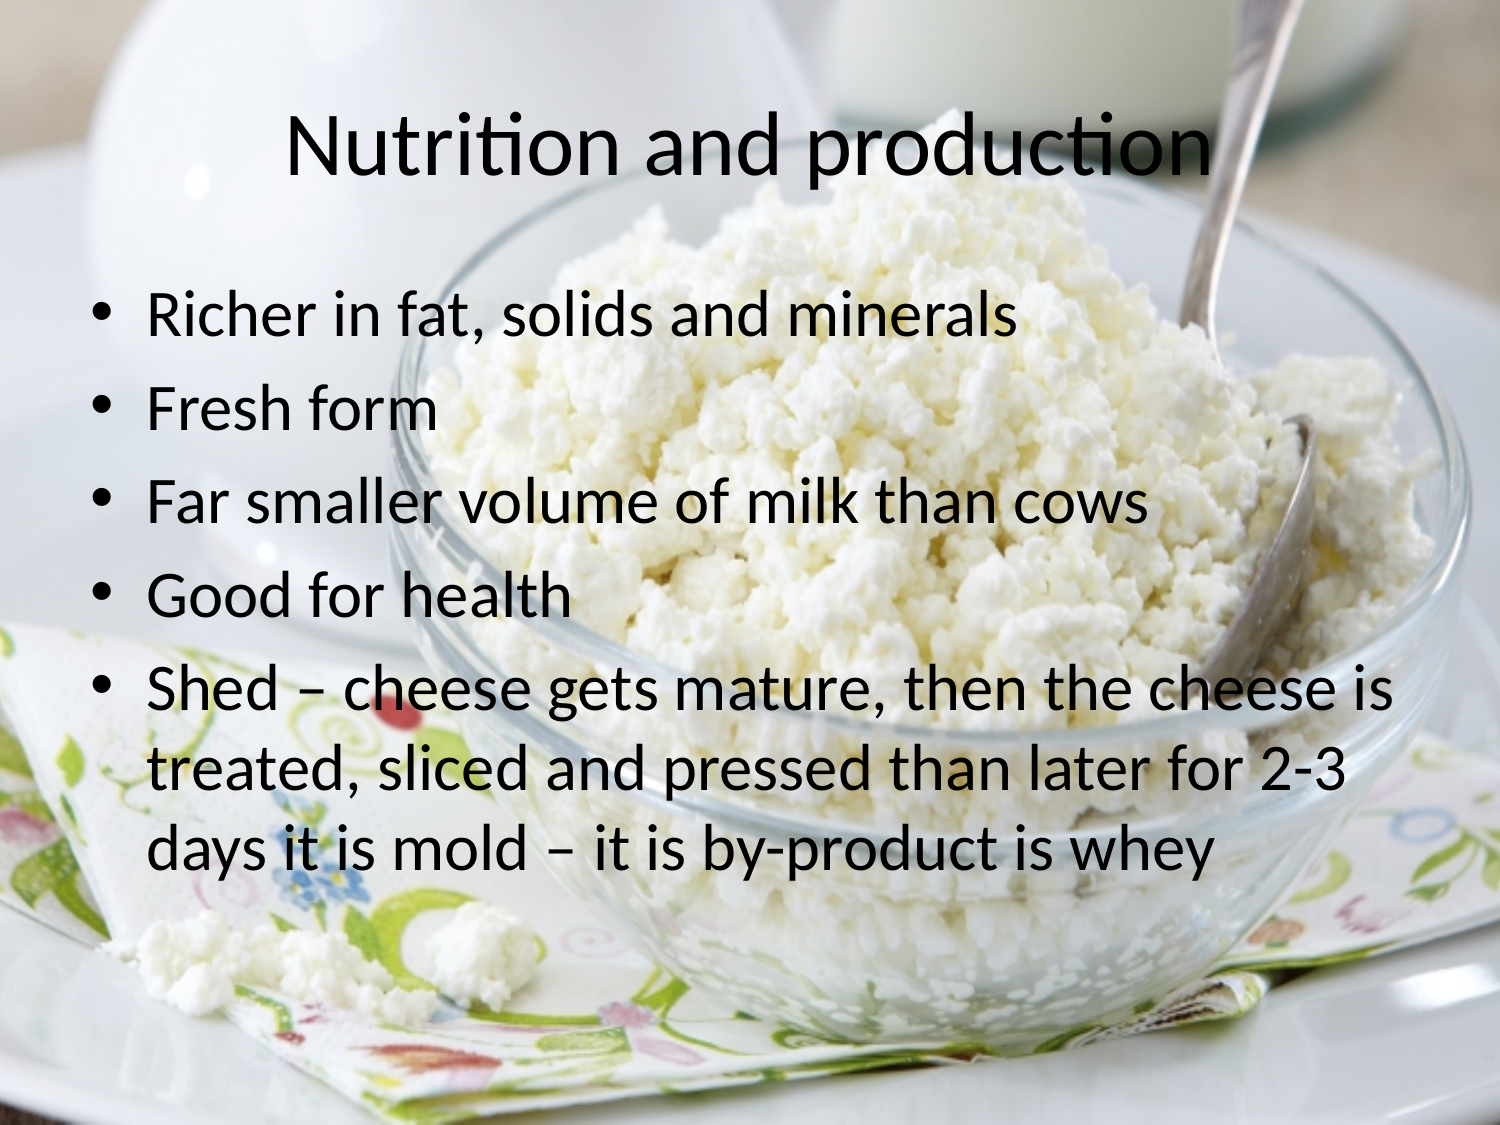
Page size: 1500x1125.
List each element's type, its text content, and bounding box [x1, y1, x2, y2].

list Richer in fat, solids and minerals Fresh form Far smaller volume of milk than cows Good for health Shed – cheese gets mature, then the cheese is treated, sliced and pressed than later for 2-3 days it is mold – it is by-product is whey [75, 262, 1425, 1125]
title Nutrition and production [75, 45, 1425, 233]
picture [0, 0, 1500, 1125]
